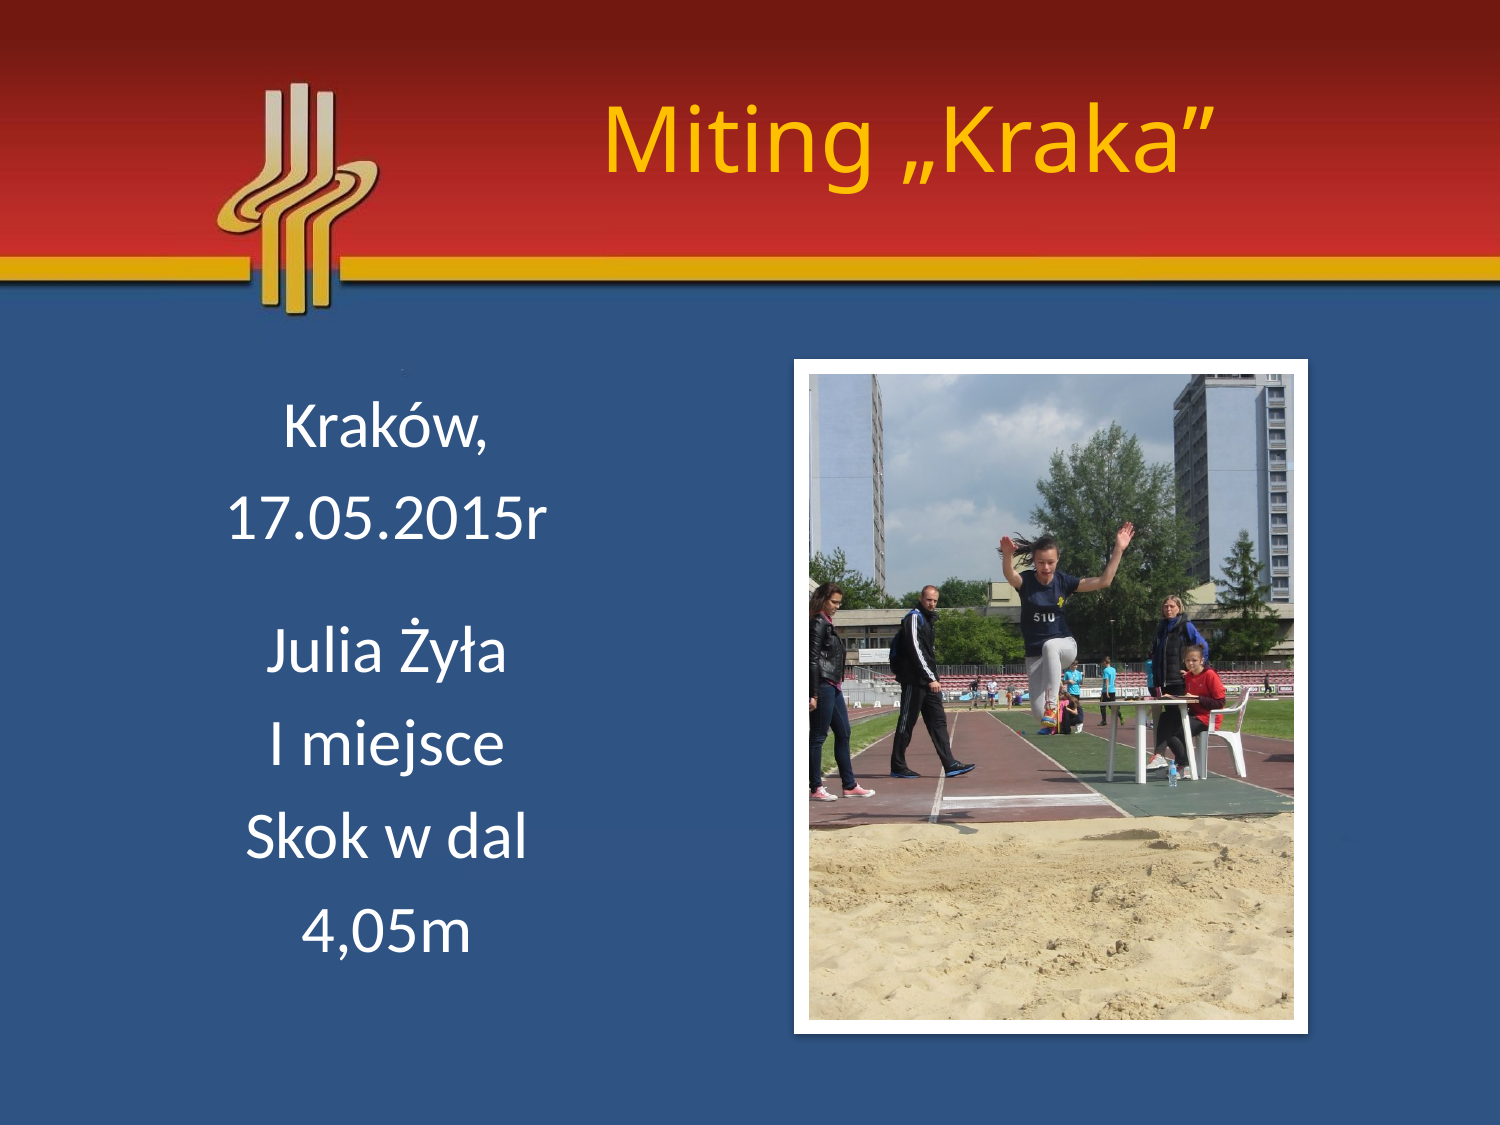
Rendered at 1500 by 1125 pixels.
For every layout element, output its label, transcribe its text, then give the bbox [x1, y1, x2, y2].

picture [0, 0, 1500, 1125]
title Miting „Kraka” [375, 70, 1442, 202]
list Kraków, 17.05.2015r [88, 373, 686, 562]
text_box Julia Żyła I miejsce Skok w dal 4,05m [88, 597, 687, 1020]
